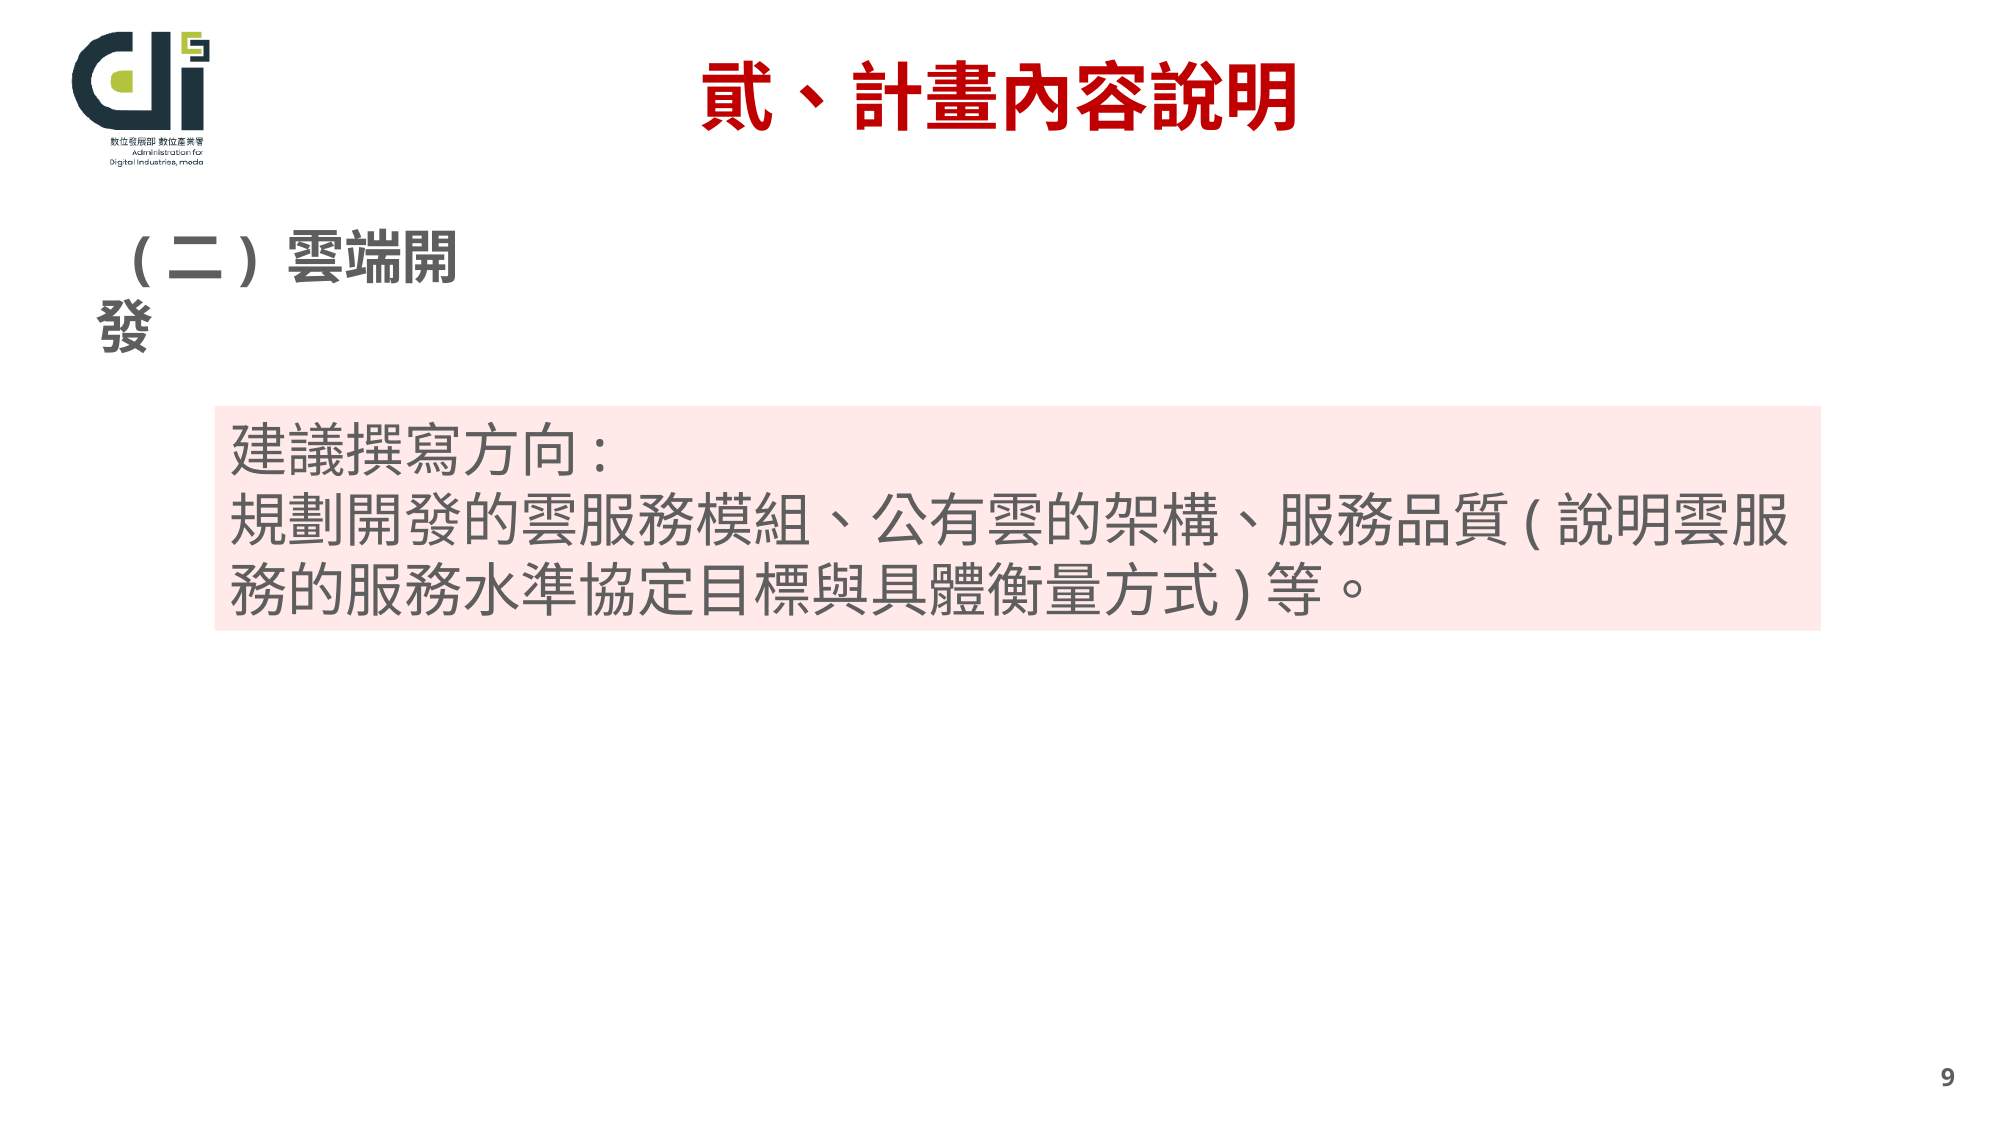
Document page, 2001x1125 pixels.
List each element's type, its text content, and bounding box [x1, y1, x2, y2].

slide_number 9 [1923, 1056, 1973, 1105]
text_box (二) 雲端開發 [80, 212, 495, 298]
picture [56, 17, 224, 185]
text_box 建議撰寫方向: 規劃開發的雲服務模組、公有雲的架構、服務品質(說明雲服務的服務水準協定目標與具體衡量方式)等。 [214, 406, 1821, 631]
text_box 貮、計畫內容說明 [324, 19, 1675, 171]
